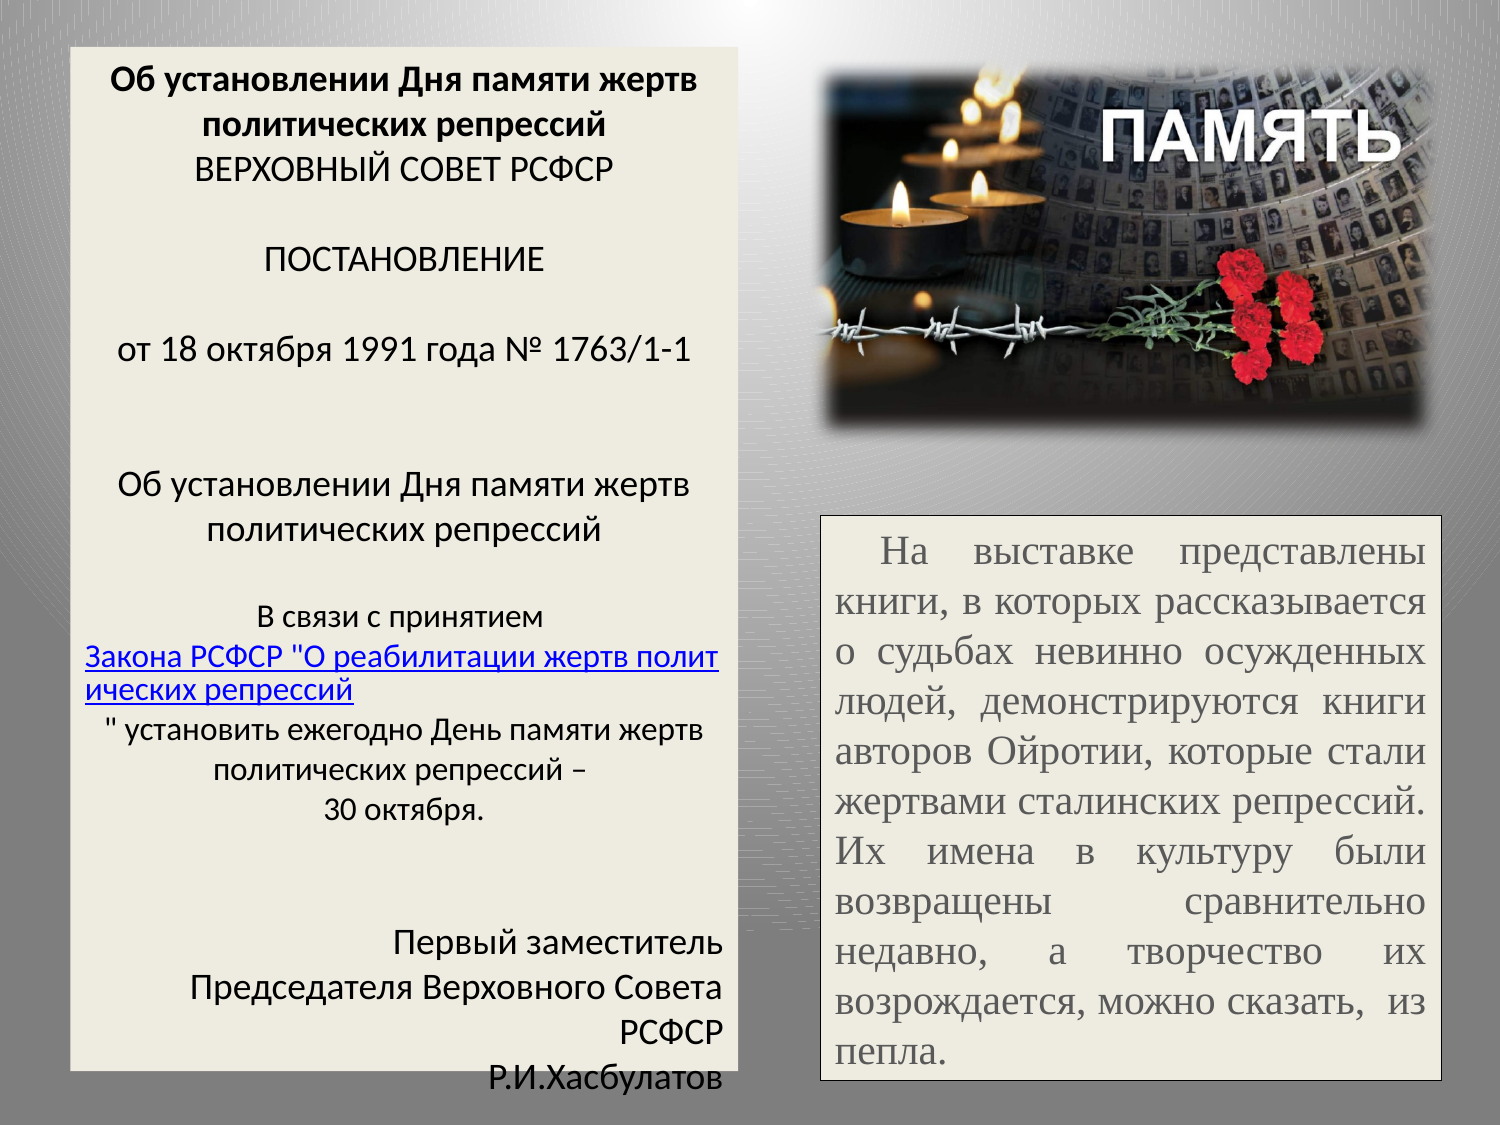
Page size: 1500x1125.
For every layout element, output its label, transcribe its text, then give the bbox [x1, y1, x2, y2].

text_box На выставке представлены книги, в которых рассказывается о судьбах невинно осужденных людей, демонстрируются книги авторов Ойротии, которые стали жертвами сталинских репрессий. Их имена в культуру были возвращены сравнительно недавно, а творчество их возрождается, можно сказать, из пепла. [820, 515, 1442, 1081]
text_box Об установлении Дня памяти жертв политических репрессий ВЕРХОВНЫЙ СОВЕТ РСФСР ПОСТАНОВЛЕНИЕ от 18 октября 1991 года № 1763/1-1 Об установлении Дня памяти жертв политических репрессий В связи с принятием Закона РСФСР "О реабилитации жертв политических репрессий" установить ежегодно День памяти жертв политических репрессий – 30 октября. Первый заместитель Председателя Верховного Совета РСФСР Р.И.Хасбулатов [70, 46, 739, 1072]
picture [808, 58, 1442, 446]
